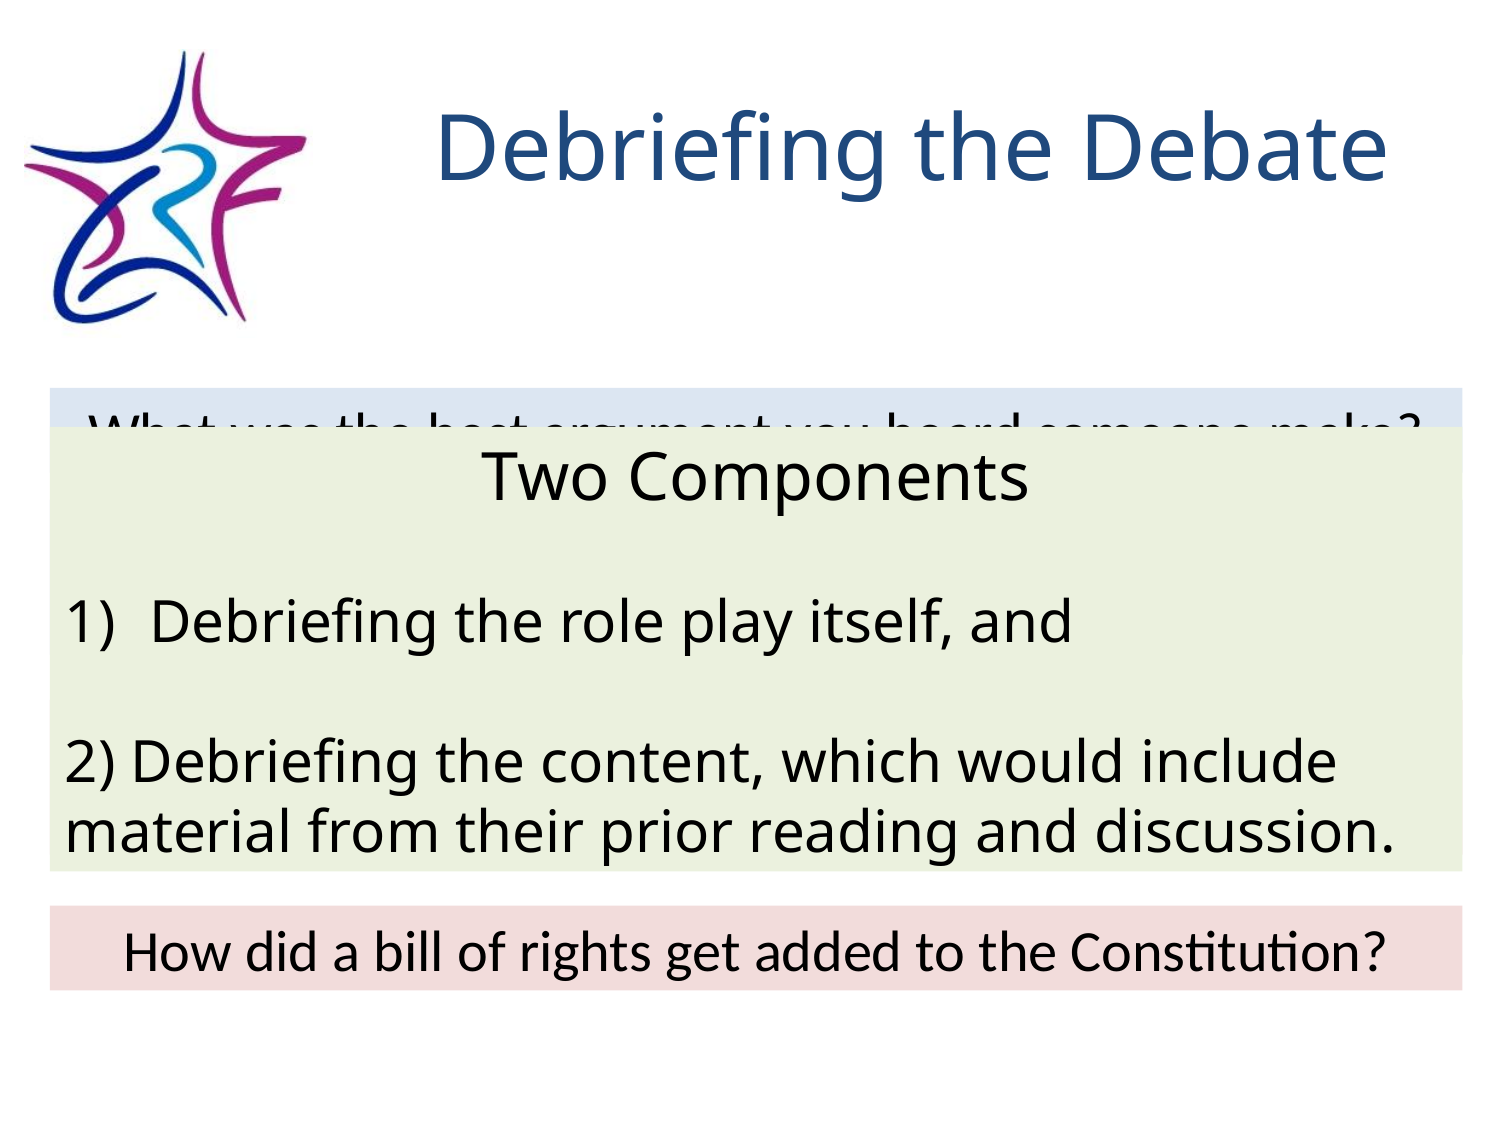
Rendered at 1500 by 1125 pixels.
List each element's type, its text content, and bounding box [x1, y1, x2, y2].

text_box How did a bill of rights get added to the Constitution? [49, 905, 1463, 991]
text_box Two Components Debriefing the role play itself, and 2) Debriefing the content, which would include material from their prior reading and discussion. [49, 426, 1463, 872]
title Debriefing the Debate [362, 50, 1463, 238]
picture [24, 49, 313, 339]
text_box What was the best argument you heard someone make? [49, 387, 1463, 426]
